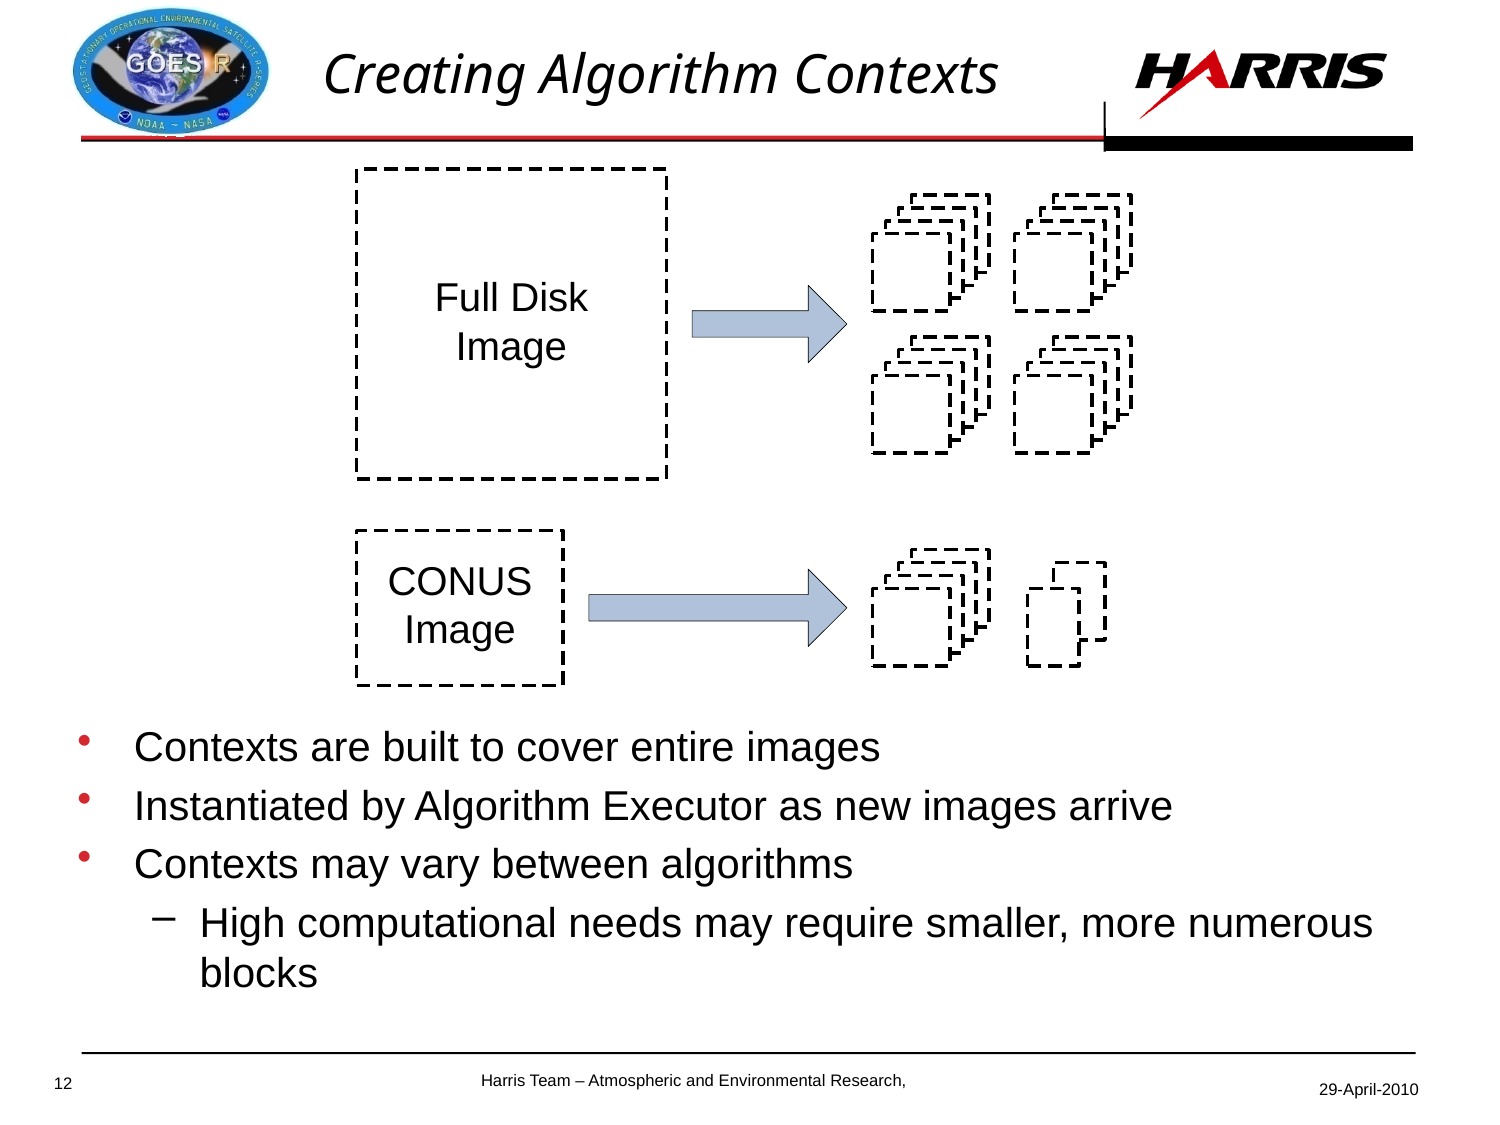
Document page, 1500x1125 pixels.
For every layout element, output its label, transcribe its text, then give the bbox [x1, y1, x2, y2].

title Creating Algorithm Contexts [306, 27, 1101, 117]
picture [1135, 49, 1387, 119]
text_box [349, 162, 1138, 693]
picture [64, 0, 277, 142]
list Contexts are built to cover entire images Instantiated by Algorithm Executor as new images arrive Contexts may vary between algorithms High computational needs may require smaller, more numerous blocks [62, 712, 1429, 1063]
